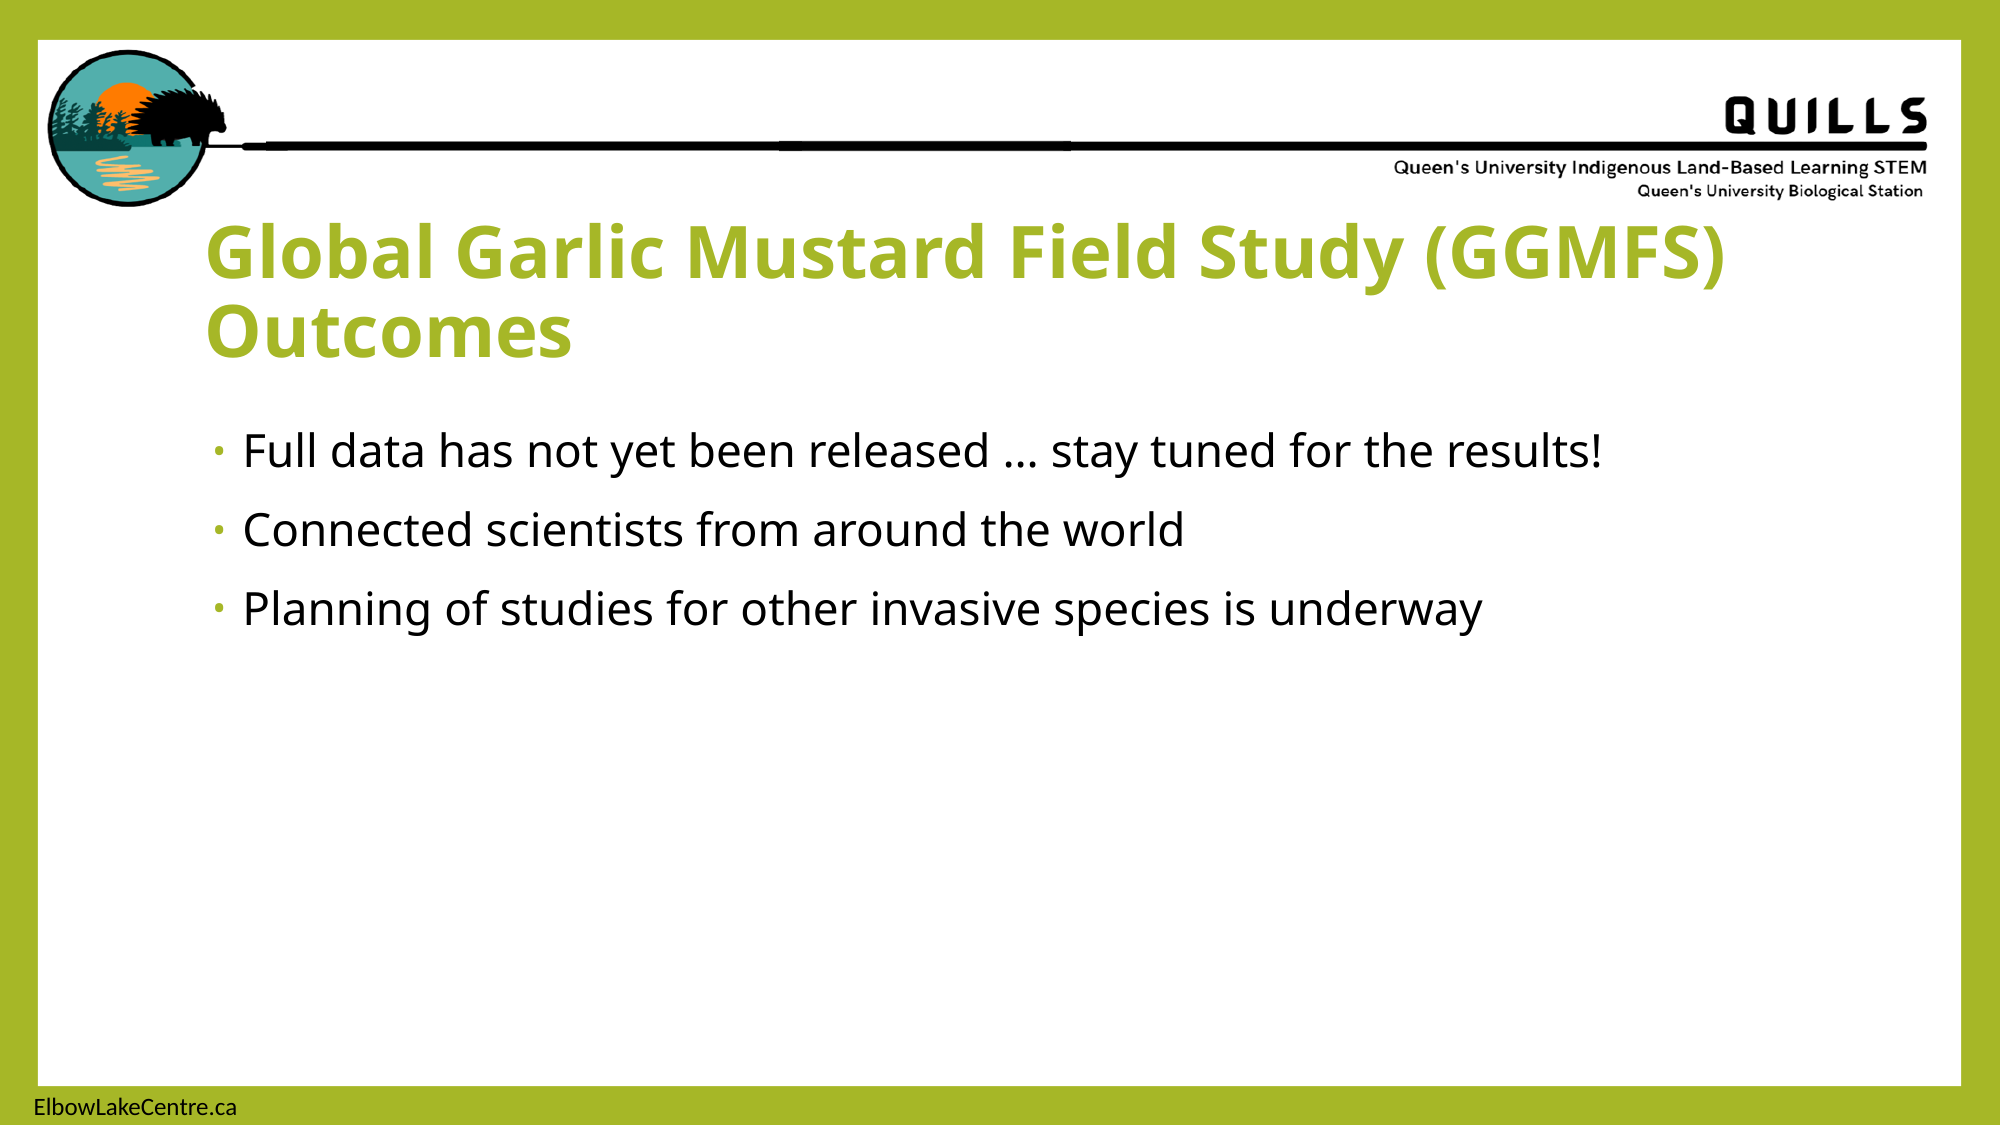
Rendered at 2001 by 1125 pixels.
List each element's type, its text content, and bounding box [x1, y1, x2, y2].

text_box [31, 38, 2000, 214]
title Global Garlic Mustard Field Study (GGMFS) Outcomes [189, 225, 1810, 406]
text_box ElbowLakeCentre.ca © Queen’s University Biological Station (QUBS), 2023 [18, 1083, 1982, 1125]
list Full data has not yet been released … stay tuned for the results! Connected scientists from around the world Planning of studies for other invasive species is underway [189, 420, 1810, 1083]
